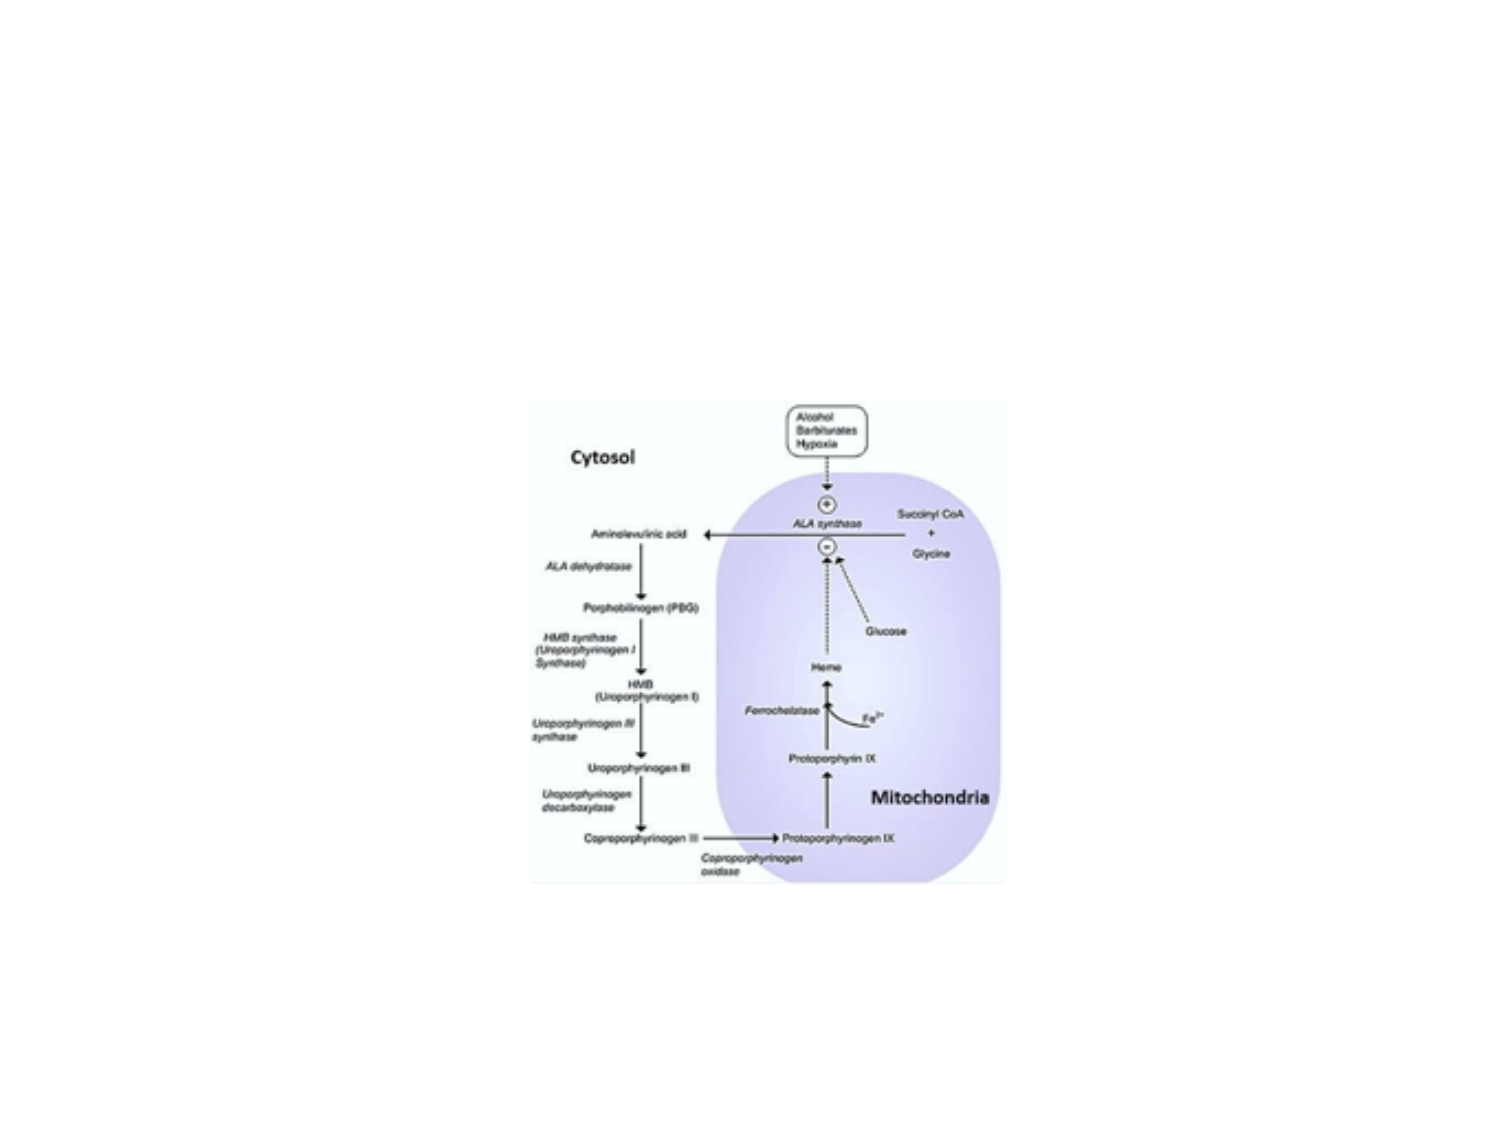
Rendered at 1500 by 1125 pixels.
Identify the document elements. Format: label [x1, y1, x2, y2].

picture [241, 196, 1298, 988]
